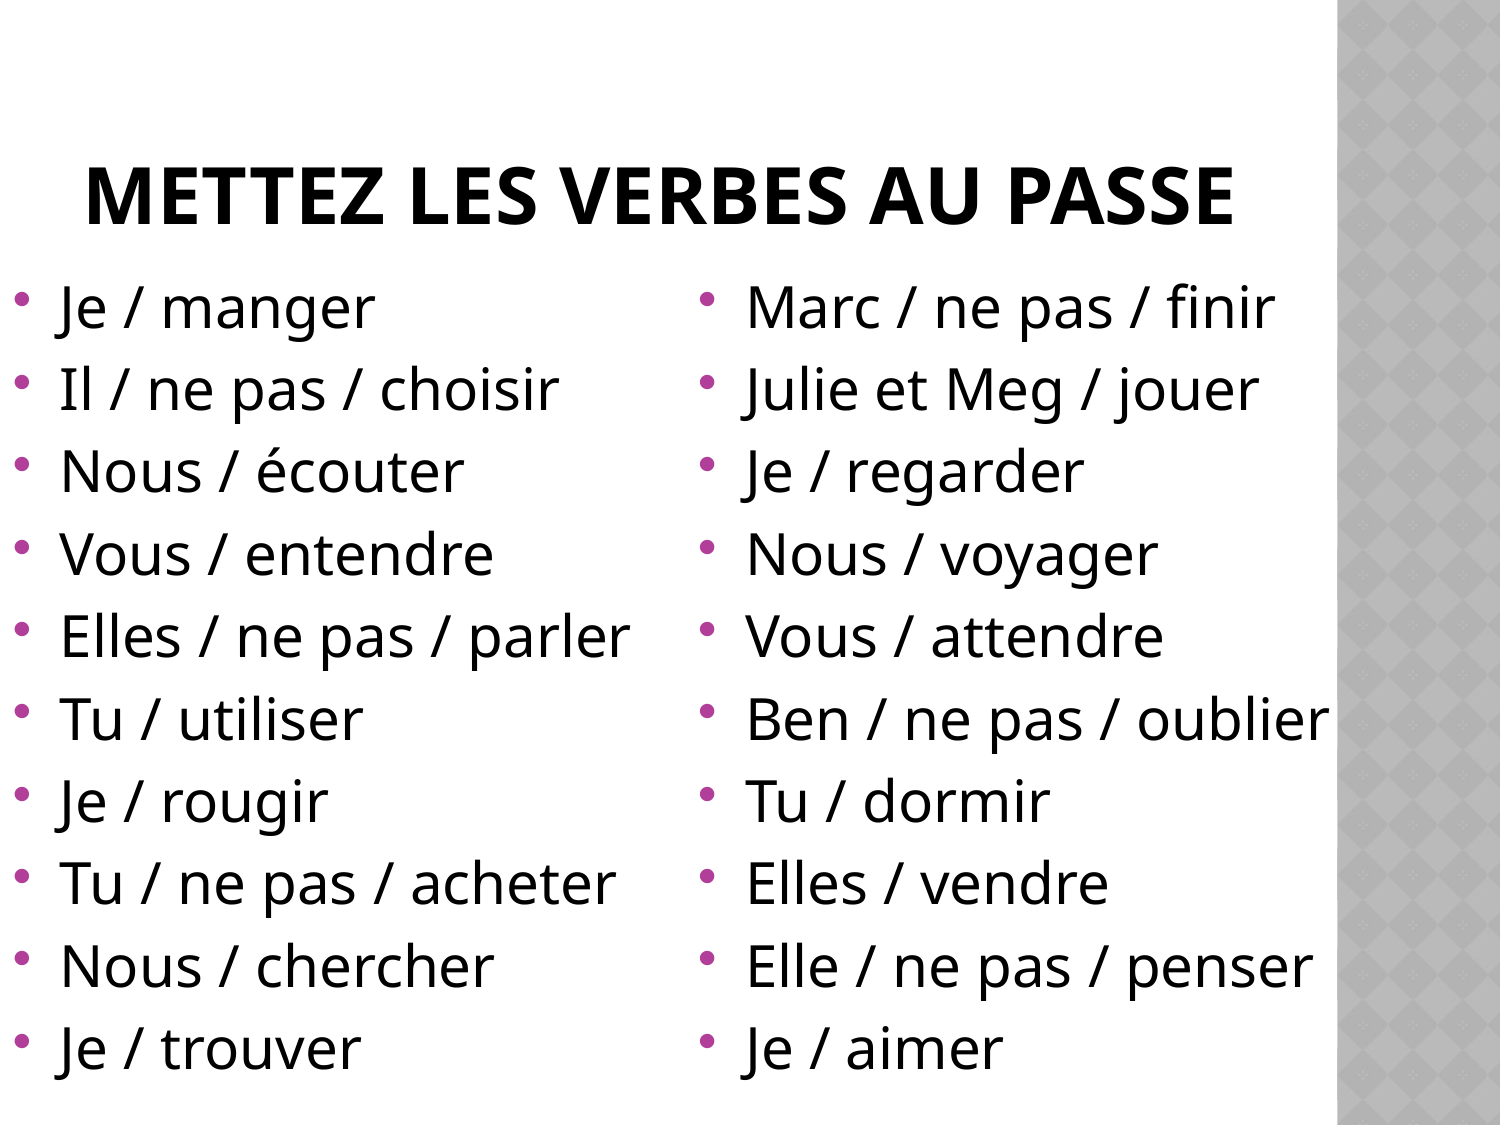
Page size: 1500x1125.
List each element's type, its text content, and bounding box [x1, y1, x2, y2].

list Je / manger Il / ne pas / choisir Nous / écouter Vous / entendre Elles / ne pas / parler Tu / utiliser Je / rougir Tu / ne pas / acheter Nous / chercher Je / trouver [0, 262, 653, 1125]
list Marc / ne pas / finir Julie et Meg / jouer Je / regarder Nous / voyager Vous / attendre Ben / ne pas / oublier Tu / dormir Elles / vendre Elle / ne pas / penser Je / aimer [685, 262, 1388, 1125]
title Mettez les verbes au passe [75, 52, 1263, 240]
